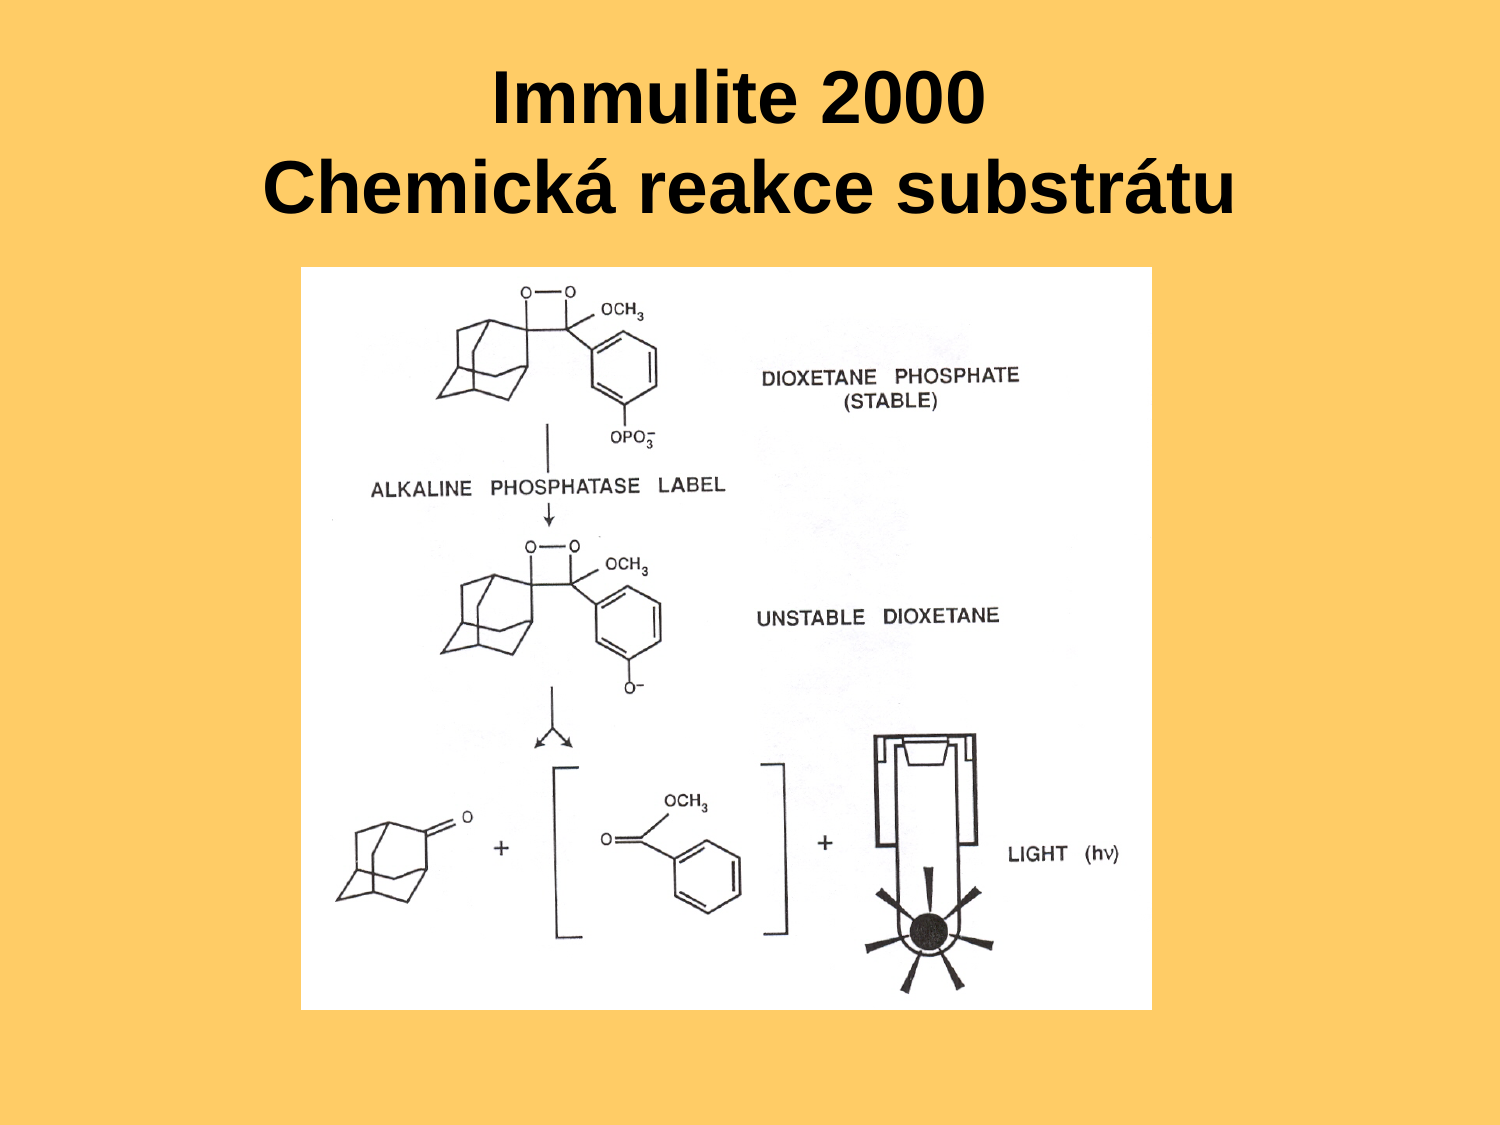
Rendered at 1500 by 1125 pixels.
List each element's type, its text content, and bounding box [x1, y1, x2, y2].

title Immulite 2000 Chemická reakce substrátu [0, 45, 1500, 233]
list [300, 266, 1152, 1010]
